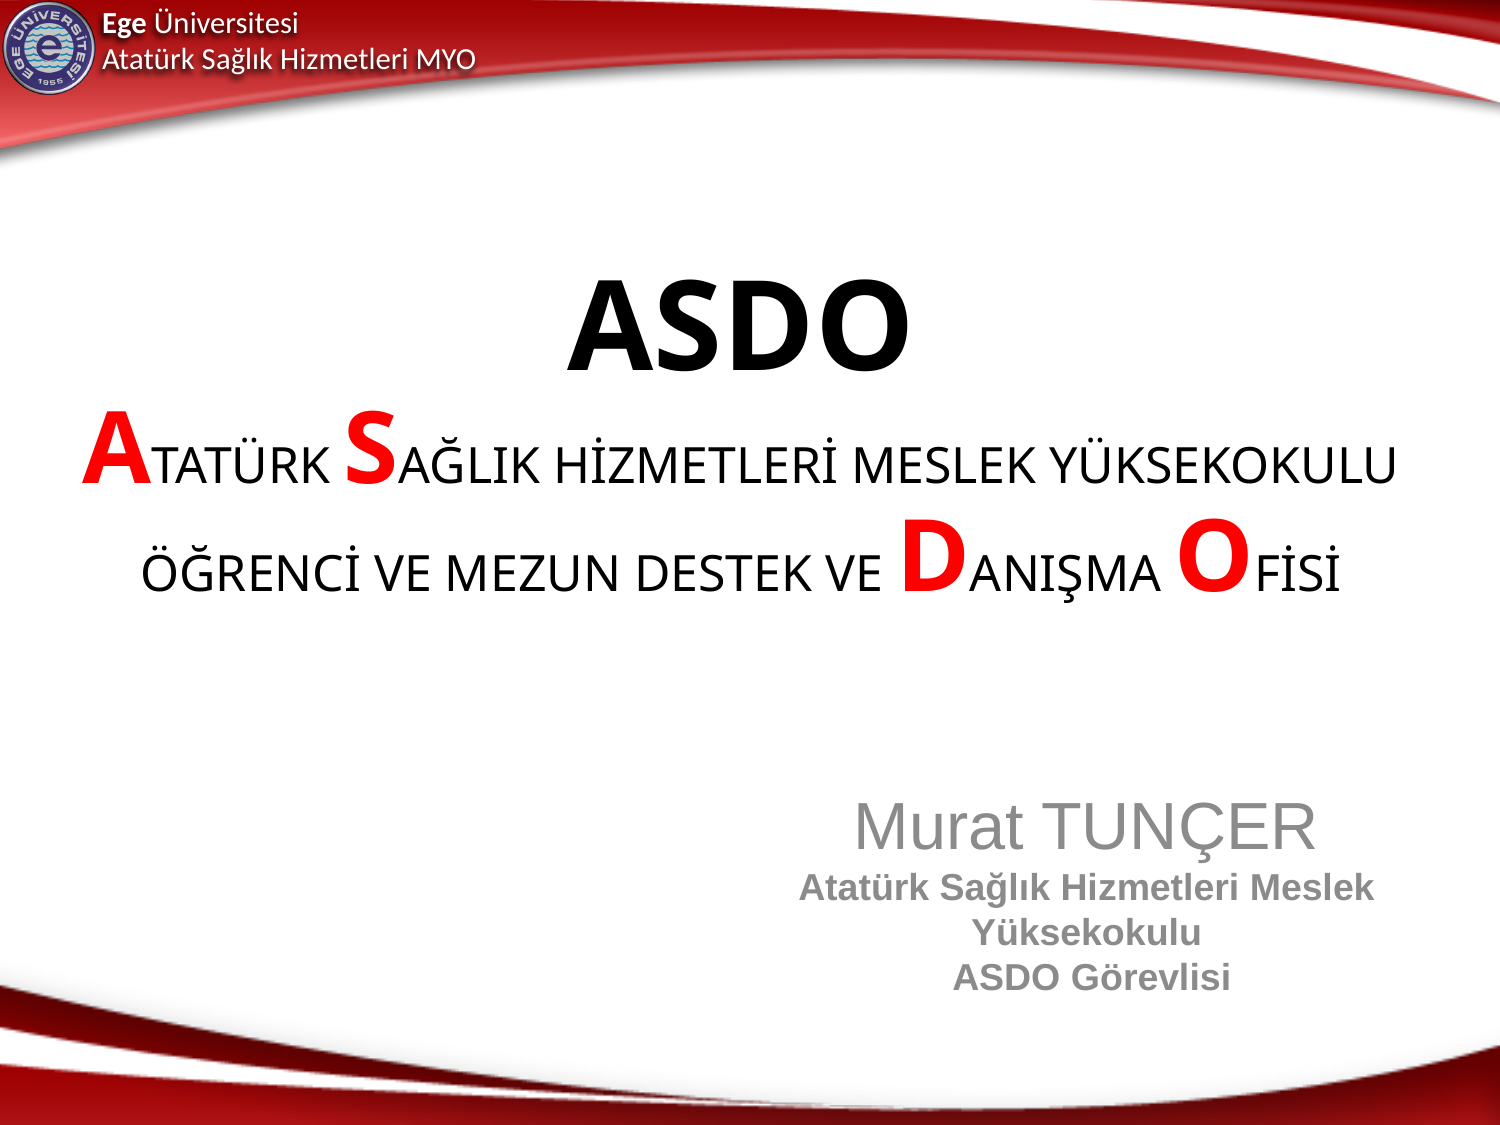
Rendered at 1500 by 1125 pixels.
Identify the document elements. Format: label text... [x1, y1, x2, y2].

picture [0, 955, 1500, 1125]
picture [0, 0, 1500, 188]
title ASDO ATATÜRK SAĞLIK HİZMETLERİ MESLEK YÜKSEKOKULU ÖĞRENCİ VE MEZUN DESTEK VE DANIŞMA OFİSİ [0, 255, 1483, 681]
subtitle Murat TUNÇER Atatürk Sağlık Hizmetleri Meslek Yüksekokulu ASDO Görevlisi [679, 775, 1495, 965]
